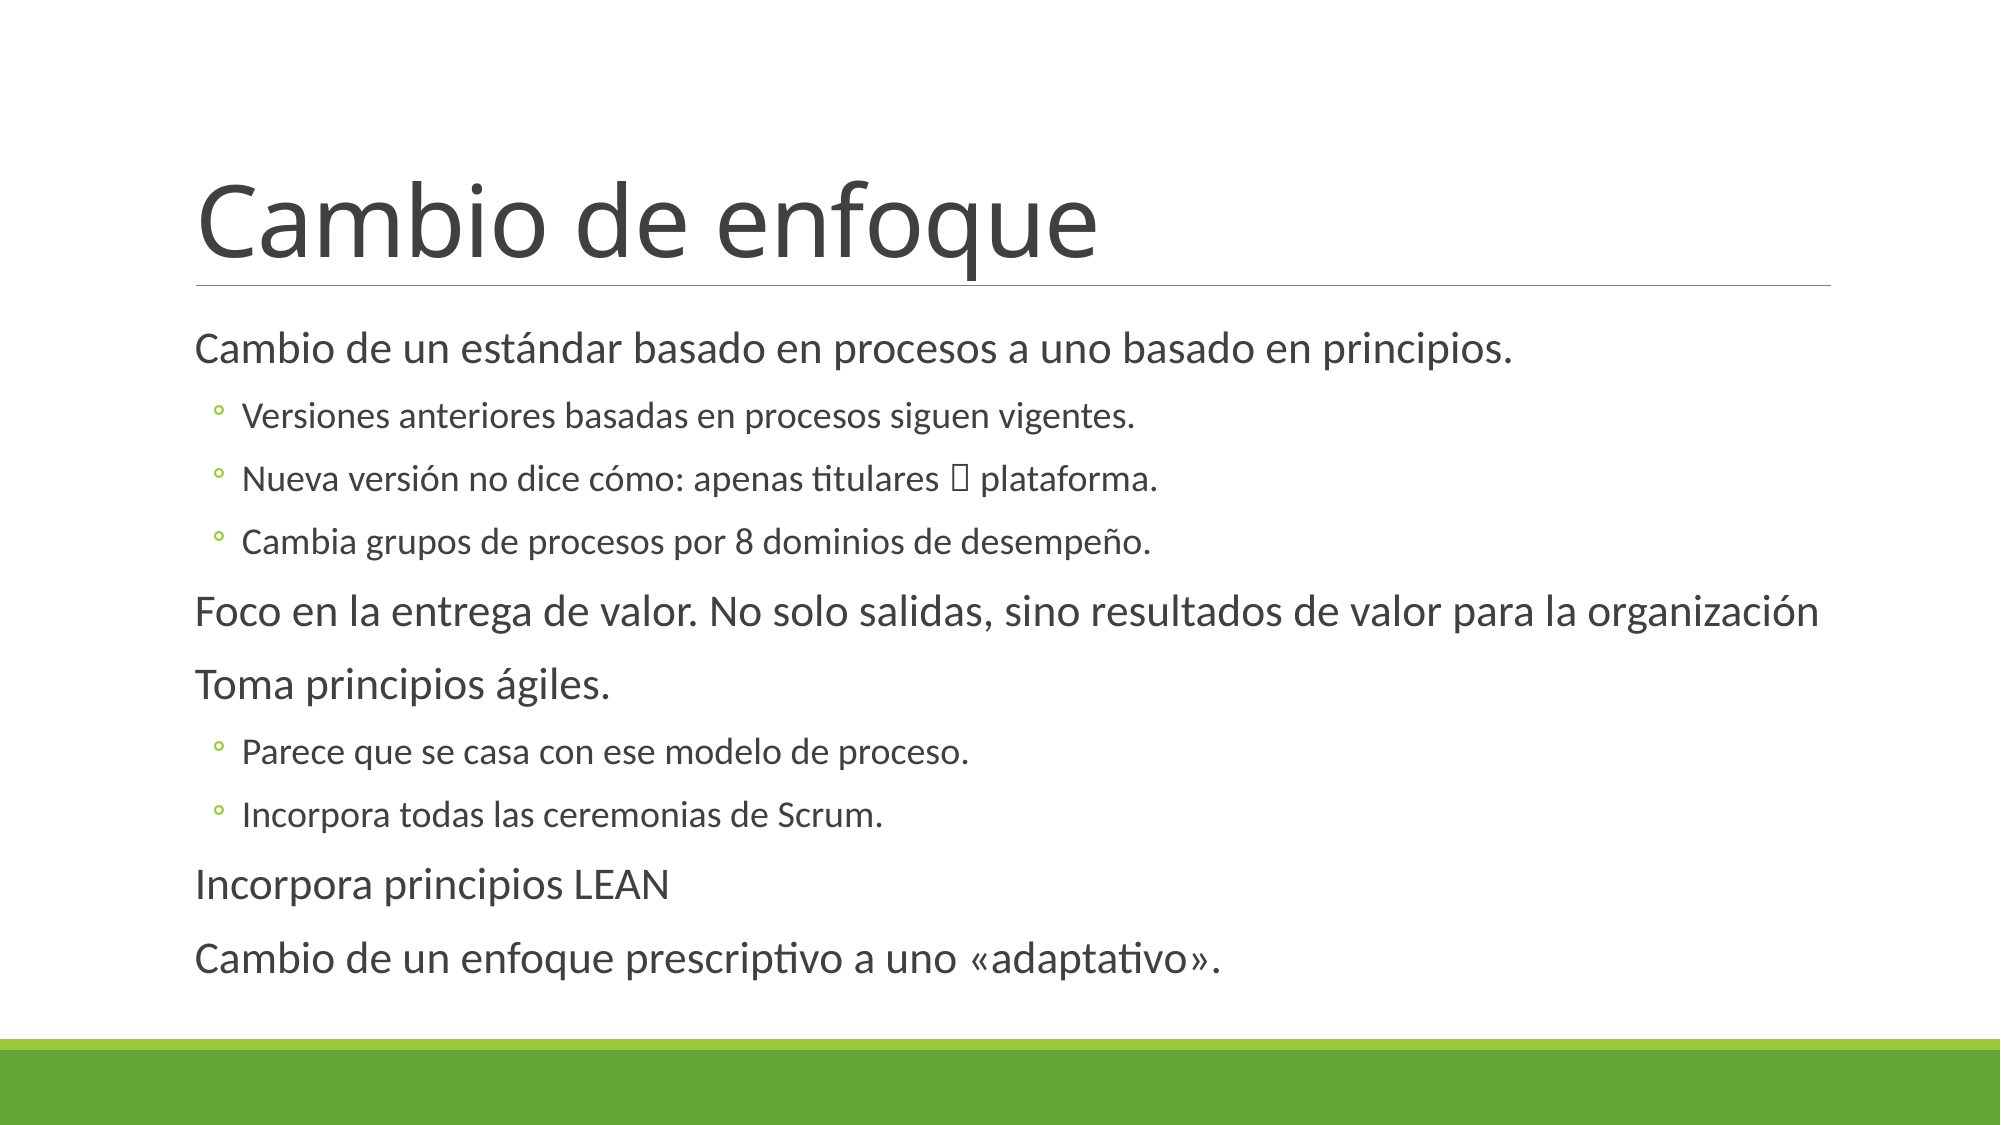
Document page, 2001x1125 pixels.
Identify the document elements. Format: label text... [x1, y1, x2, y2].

title Cambio de enfoque [180, 47, 1830, 285]
list Cambio de un estándar basado en procesos a uno basado en principios. Versiones anteriores basadas en procesos siguen vigentes. Nueva versión no dice cómo: apenas titulares  plataforma. Cambia grupos de procesos por 8 dominios de desempeño. Foco en la entrega de valor. No solo salidas, sino resultados de valor para la organización Toma principios ágiles. Parece que se casa con ese modelo de proceso. Incorpora todas las ceremonias de Scrum. Incorpora principios LEAN Cambio de un enfoque prescriptivo a uno «adaptativo». [180, 302, 1830, 1043]
